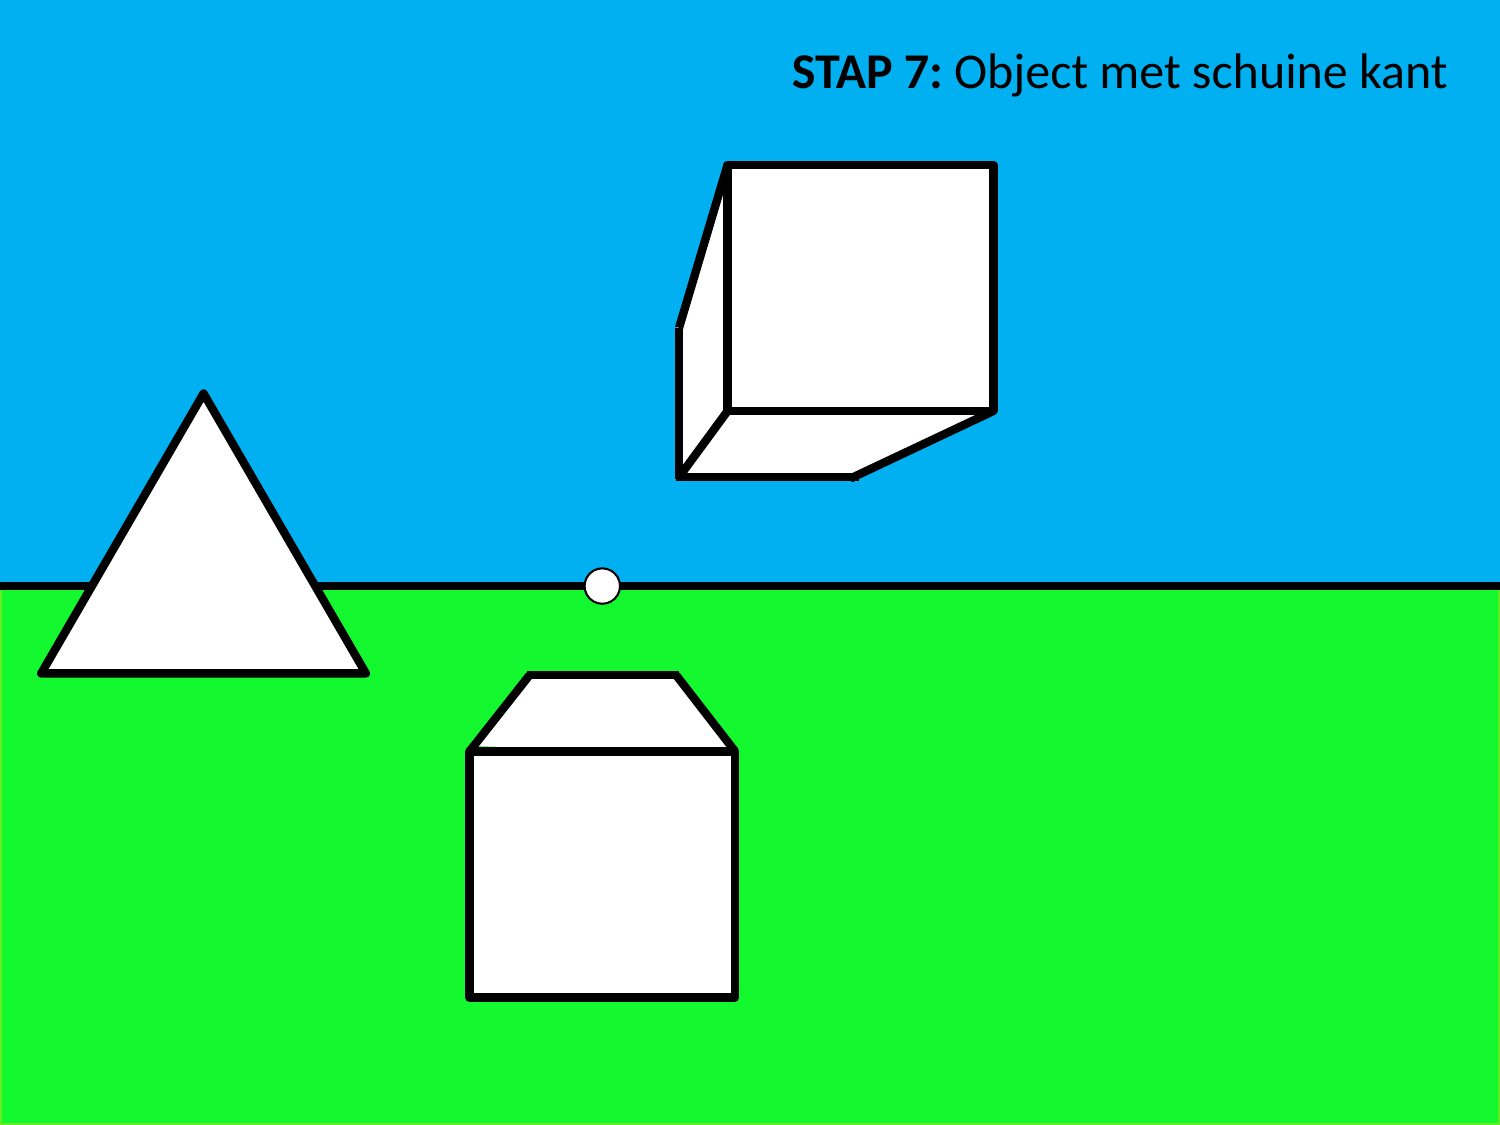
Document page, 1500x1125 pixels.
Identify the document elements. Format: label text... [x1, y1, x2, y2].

text_box [726, 163, 995, 413]
text_box [467, 749, 737, 1000]
text_box [582, 566, 622, 585]
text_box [469, 674, 530, 752]
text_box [849, 410, 994, 479]
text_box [675, 674, 736, 752]
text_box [684, 410, 728, 476]
text_box [90, 391, 318, 585]
text_box [0, 592, 1500, 1125]
text_box [684, 335, 726, 409]
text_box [678, 164, 728, 328]
text_box [584, 595, 620, 606]
text_box [731, 413, 845, 473]
text_box STAP 7: Object met schuine kant [767, 30, 1472, 106]
text_box [534, 684, 670, 749]
text_box [39, 595, 368, 676]
